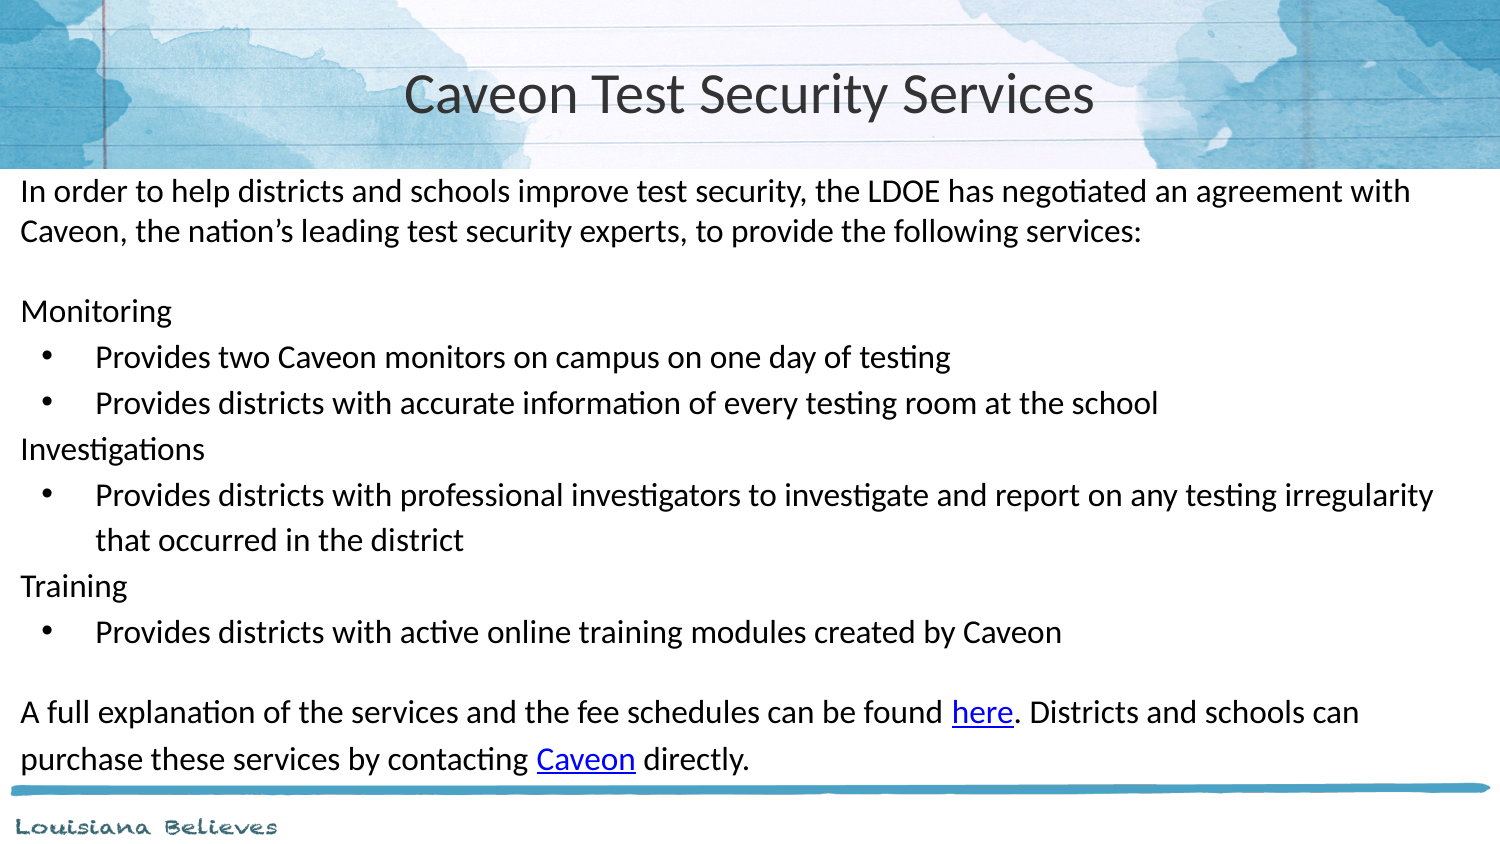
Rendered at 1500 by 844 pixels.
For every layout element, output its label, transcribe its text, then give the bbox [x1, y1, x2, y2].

list In order to help districts and schools improve test security, the LDOE has negotiated an agreement with Caveon, the nation’s leading test security experts, to provide the following services: Monitoring Provides two Caveon monitors on campus on one day of testing Provides districts with accurate information of every testing room at the school Investigations Provides districts with professional investigators to investigate and report on any testing irregularity that occurred in the district Training Provides districts with active online training modules created by Caveon A full explanation of the services and the fee schedules can be found here. Districts and schools can purchase these services by contacting Caveon directly. [5, 153, 1495, 769]
picture [0, 777, 1500, 844]
picture [0, 0, 1500, 169]
title Caveon Test Security Services [75, 5, 1425, 153]
